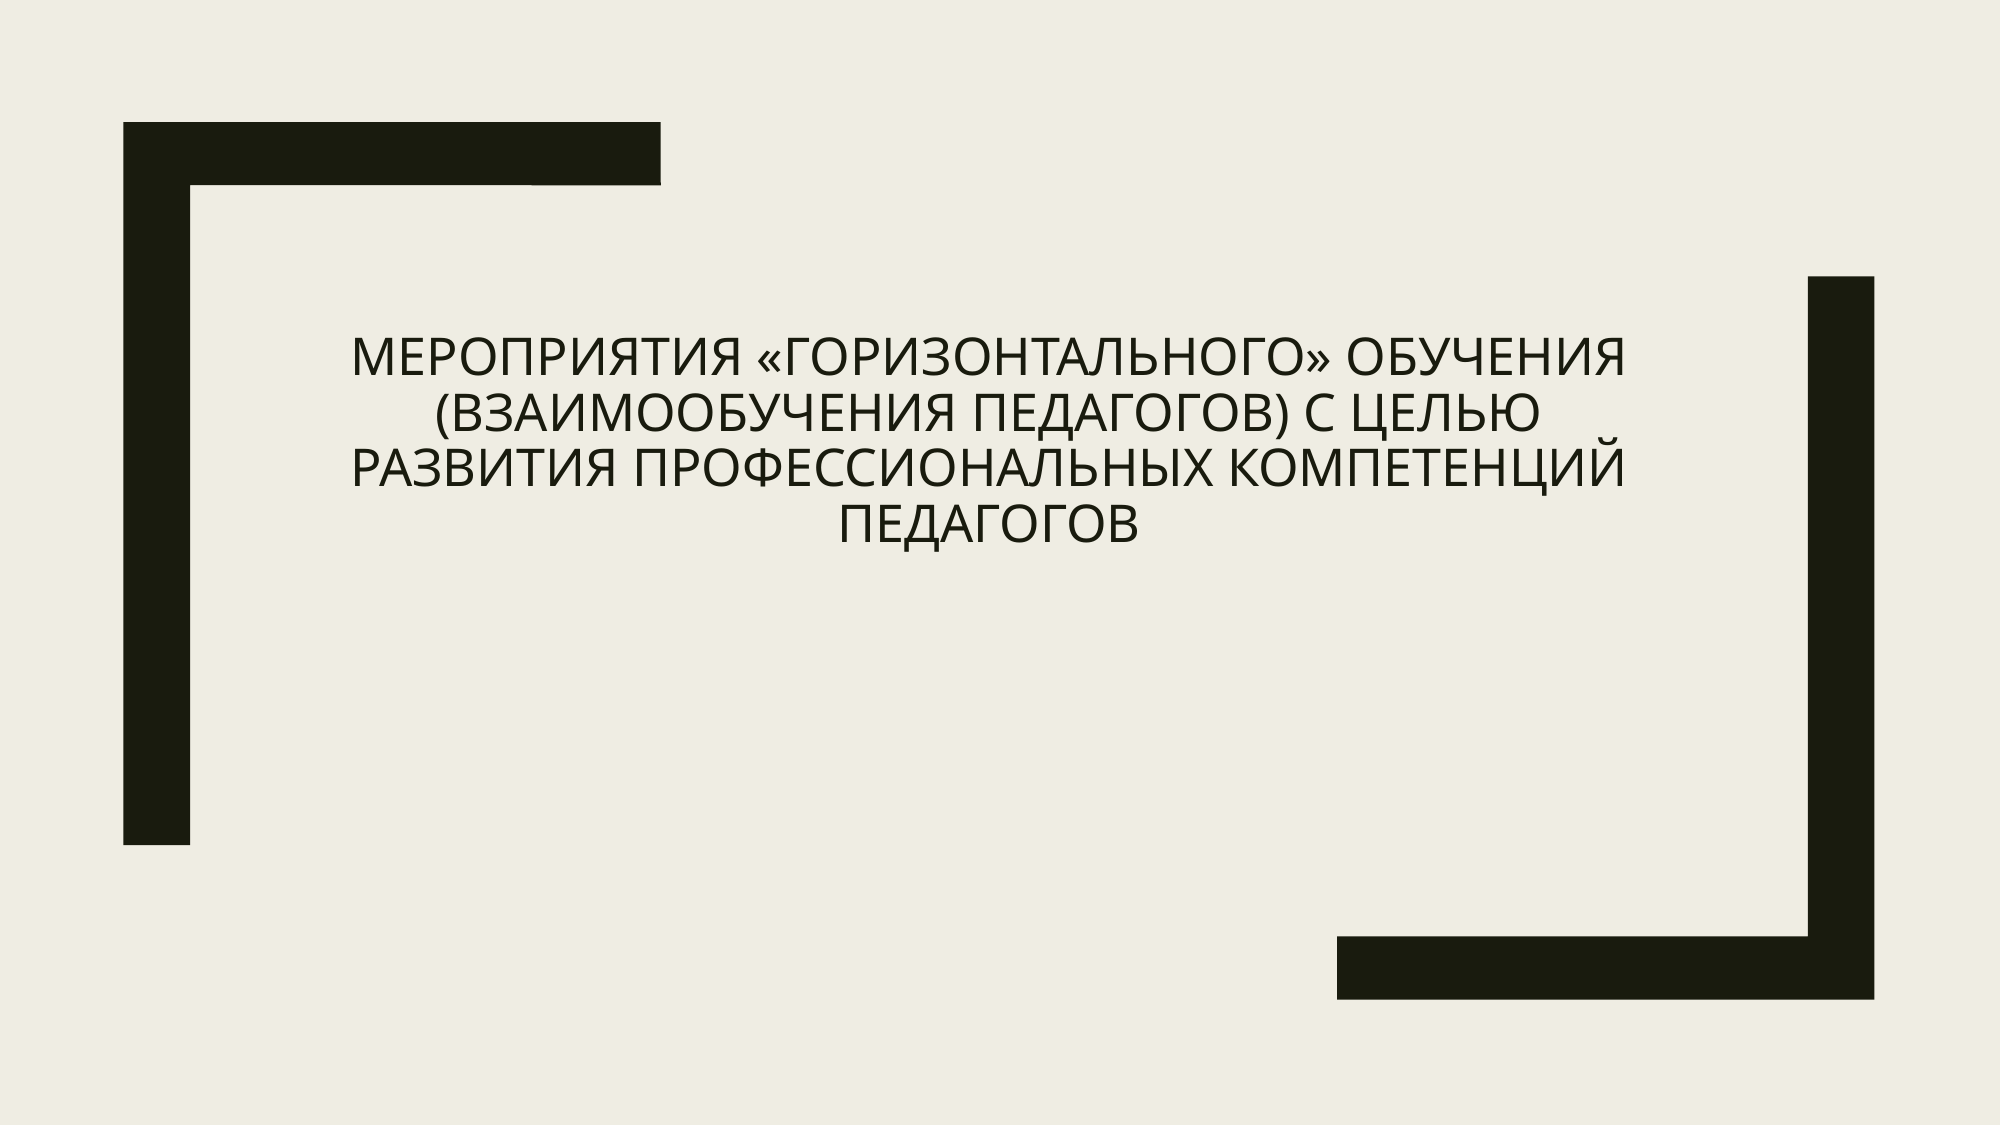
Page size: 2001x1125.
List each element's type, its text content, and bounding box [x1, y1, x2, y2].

title мероприятия «горизонтального» обучения (взаимообучения педагогов) с целью развития профессиональных компетенций педагогов [303, 217, 1675, 562]
